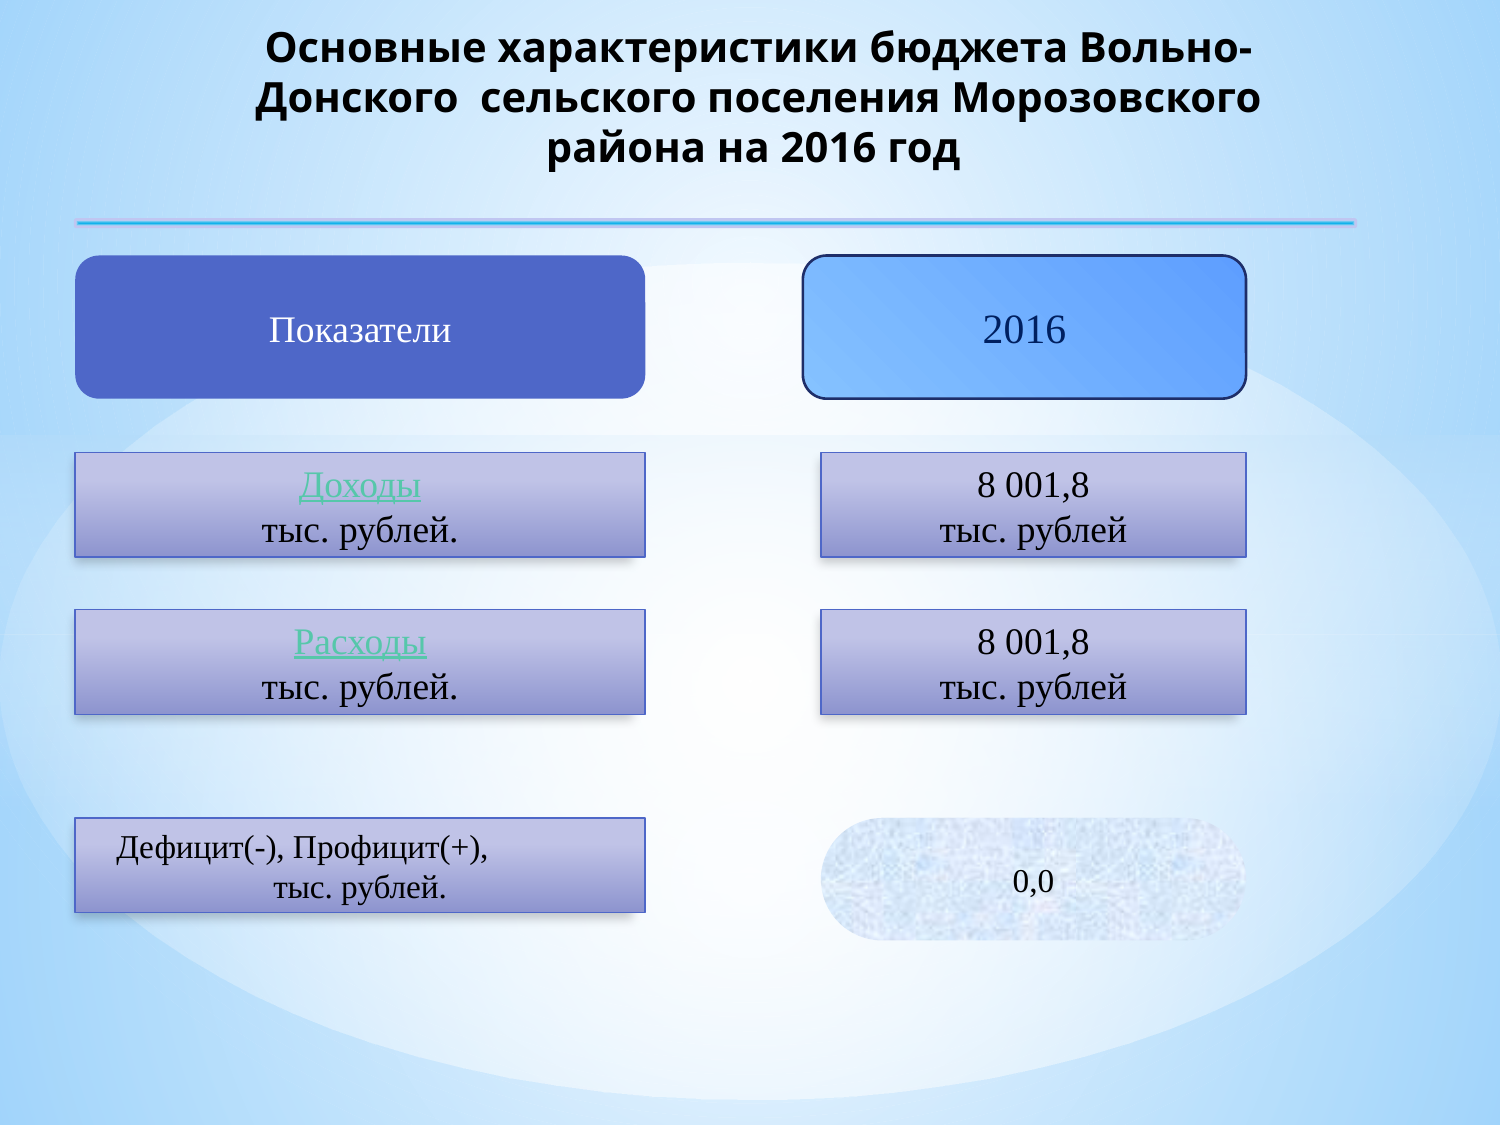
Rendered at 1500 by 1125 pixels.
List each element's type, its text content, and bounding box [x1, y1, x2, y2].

text_box 2016 [801, 254, 1248, 400]
text_box Дефицит(-), Профицит(+), тыс. рублей. [74, 817, 646, 913]
text_box [73, 218, 1358, 229]
text_box Расходы тыс. рублей. [74, 609, 646, 715]
text_box 0,0 [819, 816, 1248, 942]
text_box Показатели [73, 254, 647, 400]
text_box Доходы тыс. рублей. [74, 452, 646, 558]
text_box Основные характеристики бюджета Вольно-Донского сельского поселения Морозовского района на 2016 год [174, 13, 1343, 179]
text_box 8 001,8 тыс. рублей [820, 452, 1247, 558]
text_box 8 001,8 тыс. рублей [820, 609, 1247, 715]
